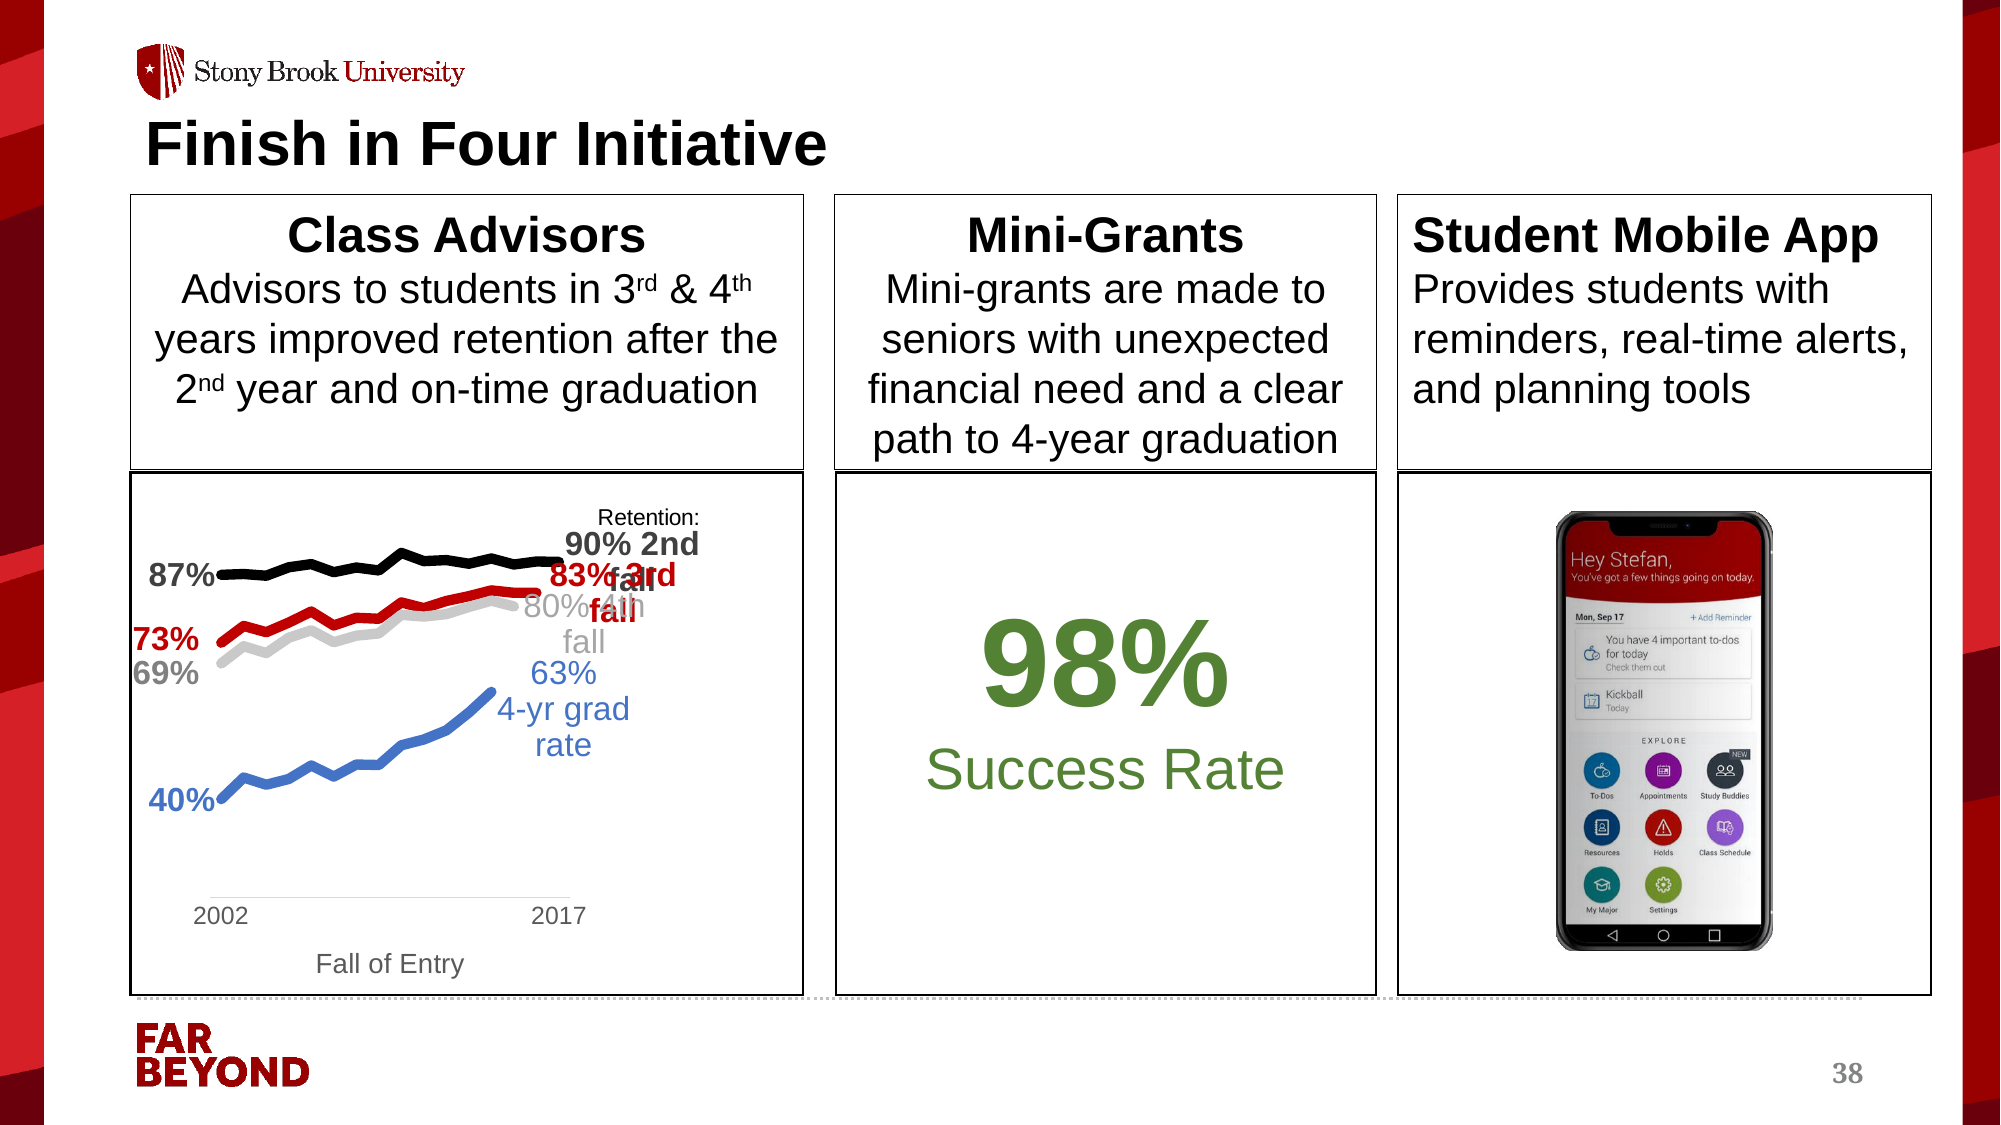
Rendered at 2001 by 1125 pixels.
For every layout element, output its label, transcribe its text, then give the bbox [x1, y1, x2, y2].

text_box [129, 471, 804, 996]
picture [0, 0, 44, 1125]
picture [137, 1023, 309, 1087]
text_box [835, 471, 1377, 996]
text_box [1397, 471, 1932, 996]
picture [1556, 511, 1773, 951]
chart [132, 496, 804, 996]
text_box Mini-Grants Mini-grants are made to seniors with unexpected financial need and a clear path to 4-year graduation [834, 194, 1377, 470]
title Finish in Four Initiative [130, 110, 1879, 245]
picture [1963, 0, 2000, 1125]
text_box Class Advisors Advisors to students in 3rd & 4th years improved retention after the 2nd year and on-time graduation [130, 194, 804, 470]
picture [137, 44, 465, 100]
text_box Student Mobile App Provides students with reminders, real-time alerts, and planning tools [1397, 194, 1932, 470]
